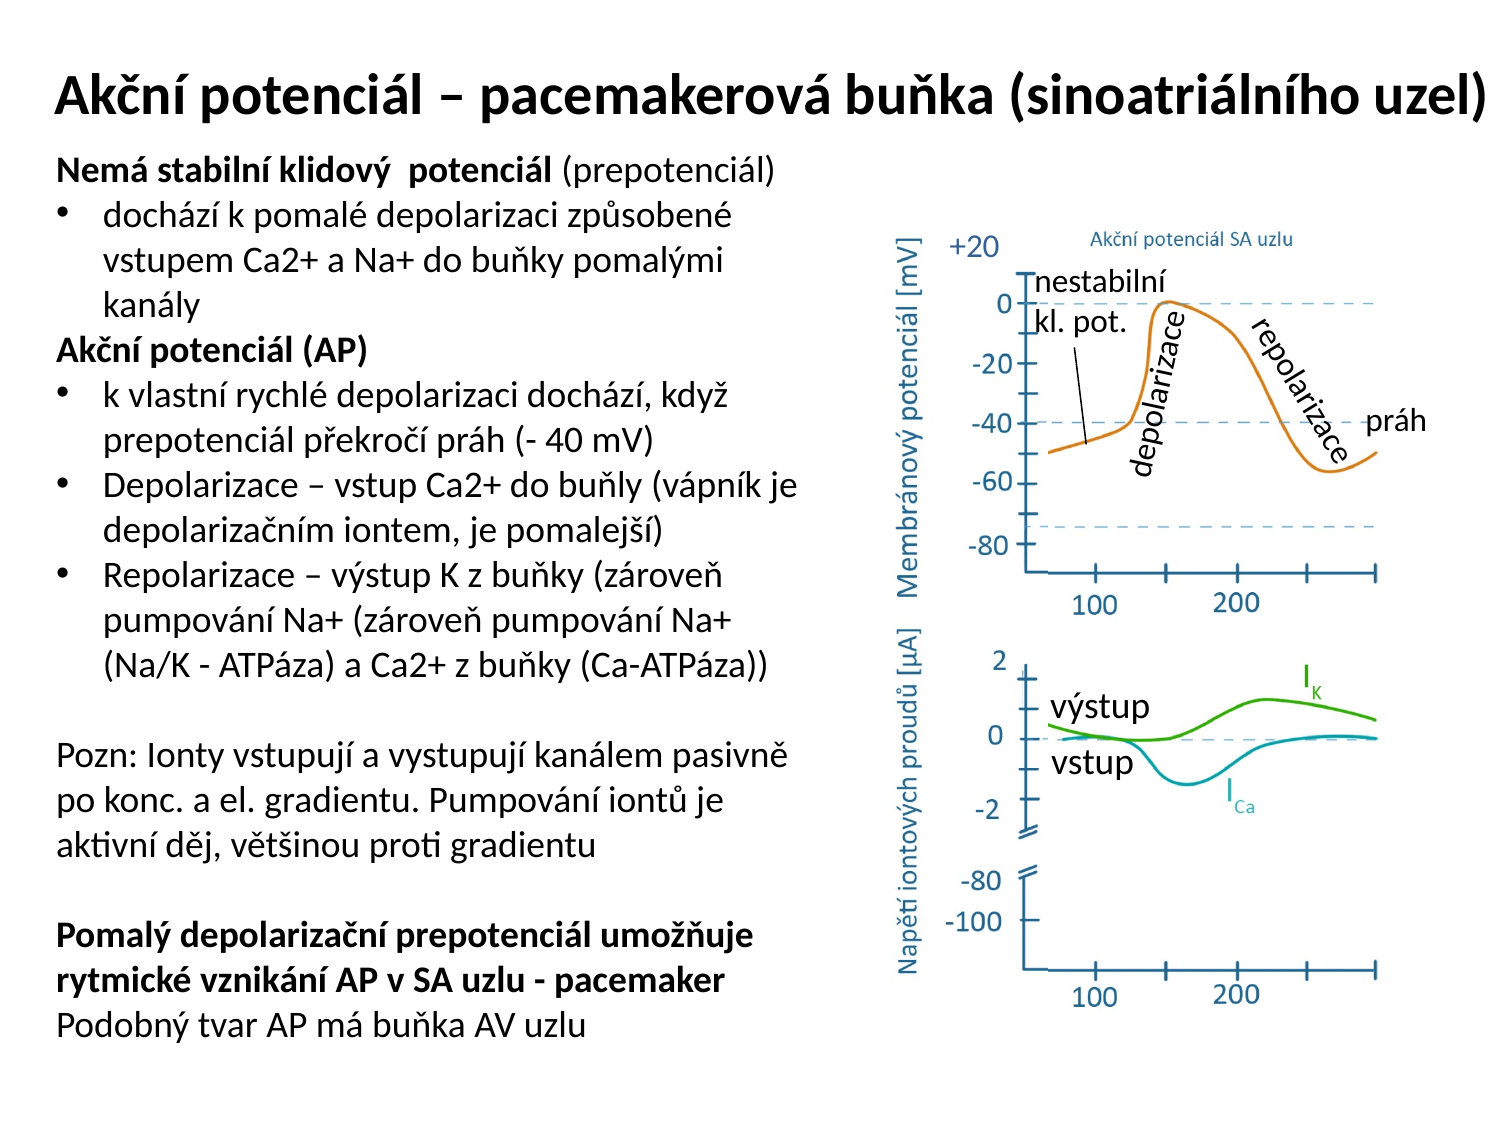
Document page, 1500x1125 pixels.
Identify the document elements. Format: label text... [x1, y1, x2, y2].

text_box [1074, 347, 1087, 445]
text_box Akční potenciál – pacemakerová buňka (sinoatriálního uzel) [39, 48, 1500, 134]
text_box Nemá stabilní klidový potenciál (prepotenciál) dochází k pomalé depolarizaci způsobené vstupem Ca2+ a Na+ do buňky pomalými kanály Akční potenciál (AP) k vlastní rychlé depolarizaci dochází, když prepotenciál překročí práh (- 40 mV) Depolarizace – vstup Ca2+ do buňly (vápník je depolarizačním iontem, je pomalejší) Repolarizace – výstup K z buňky (zároveň pumpování Na+ (zároveň pumpování Na+ (Na/K - ATPáza) a Ca2+ z buňky (Ca-ATPáza)) Pozn: Ionty vstupují a vystupují kanálem pasivně po konc. a el. gradientu. Pumpování iontů je aktivní děj, většinou proti gradientu Pomalý depolarizační prepotenciál umožňuje rytmické vznikání AP v SA uzlu - pacemaker Podobný tvar AP má buňka AV uzlu [41, 137, 833, 1052]
text_box práh [1410, 390, 1449, 446]
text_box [855, 175, 1406, 1092]
